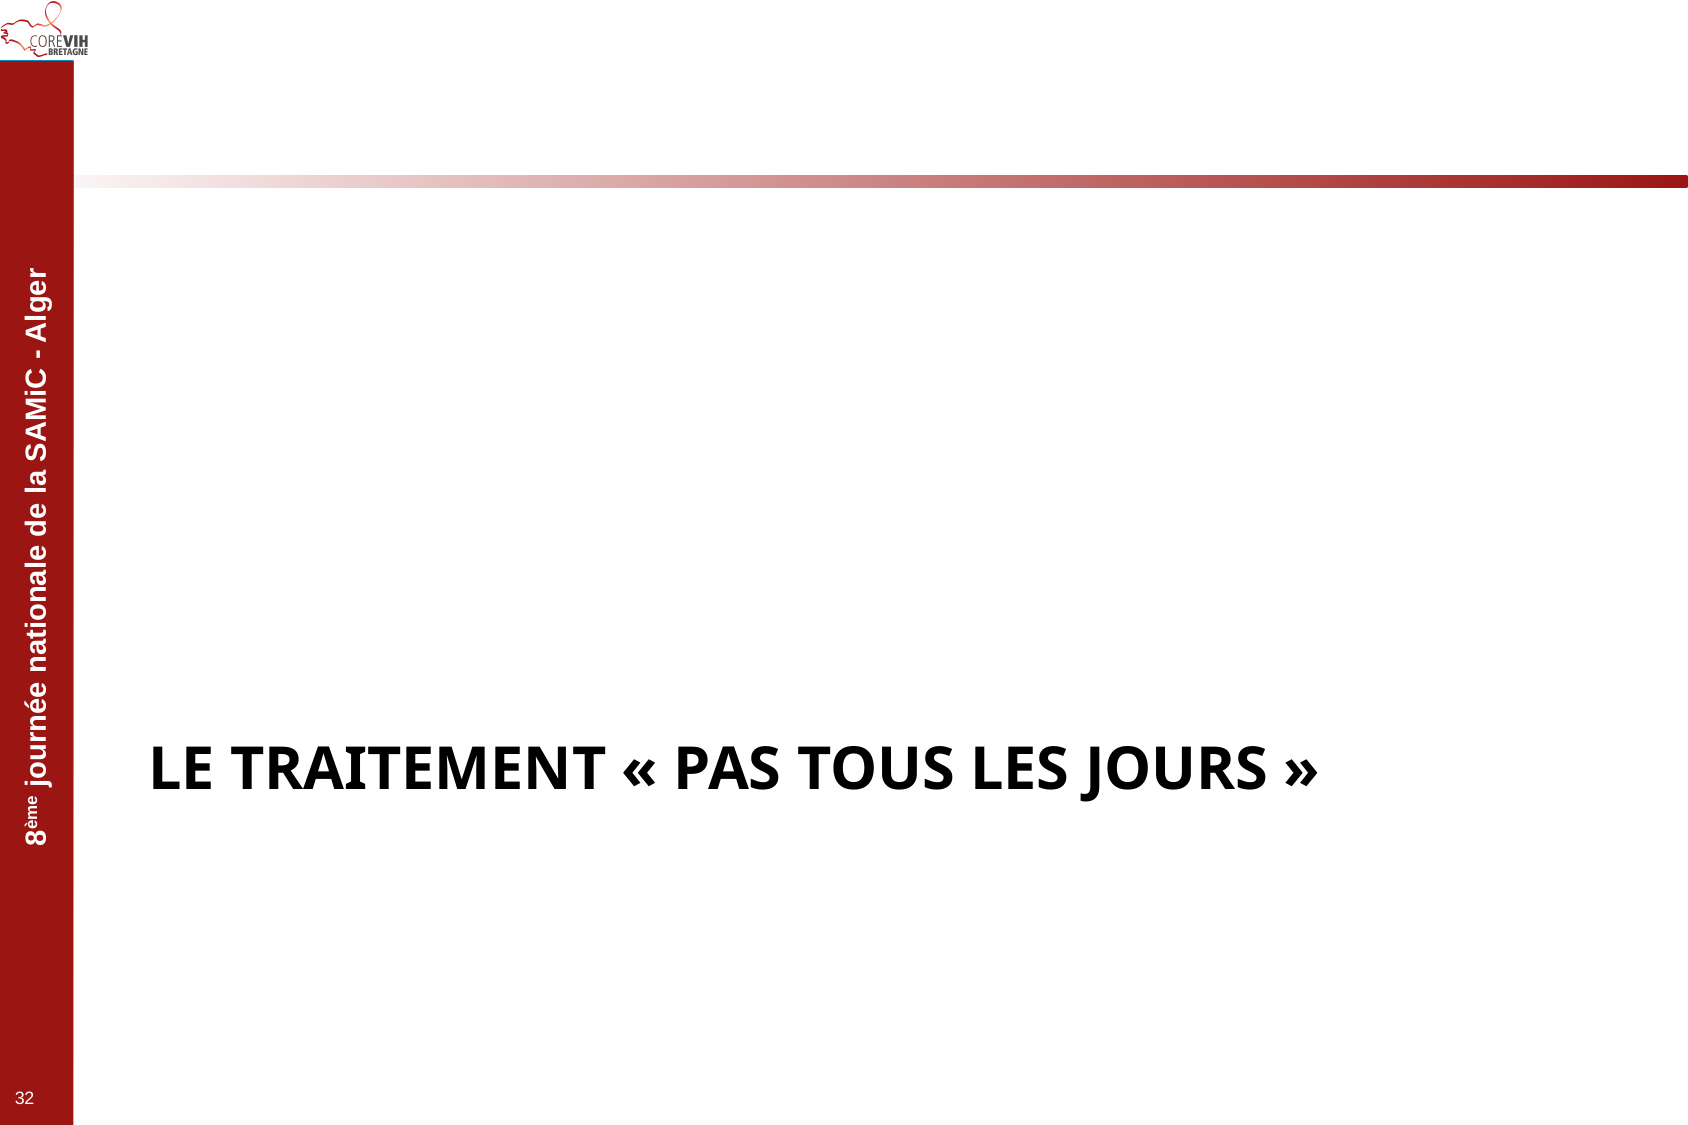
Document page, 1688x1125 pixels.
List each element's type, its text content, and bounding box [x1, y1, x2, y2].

title Le traitement « pas tous les jours » [133, 722, 1568, 947]
